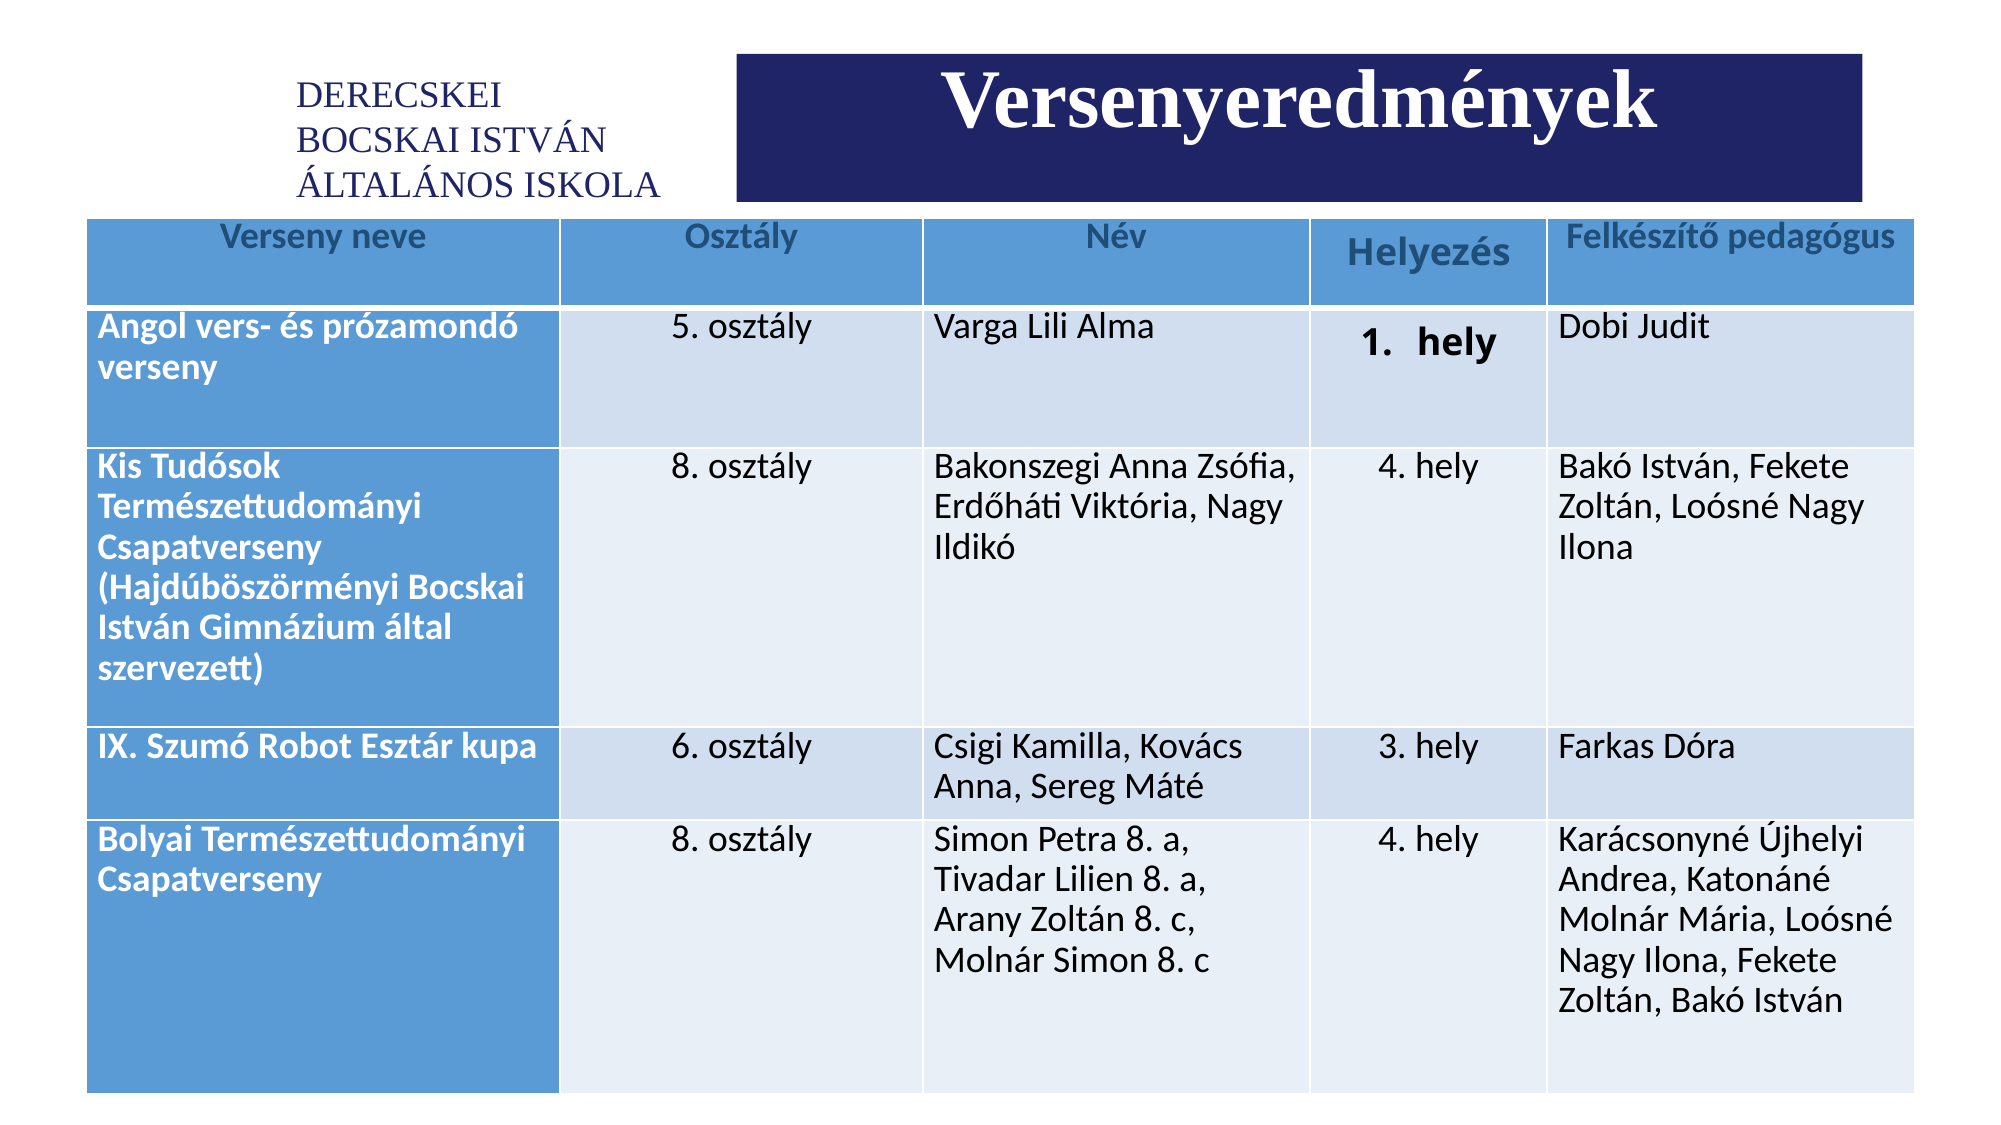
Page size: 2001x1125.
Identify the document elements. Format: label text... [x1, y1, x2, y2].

table_cell Csigi Kamilla, Kovács Anna, Sereg Máté [924, 728, 1309, 819]
table_cell Bolyai Természettudományi Csapatverseny [87, 821, 559, 1093]
table_header Felkészítő pedagógus [1548, 219, 1914, 305]
list Versenyeredmények [736, 53, 1863, 202]
table_cell Dobi Judit [1548, 311, 1914, 447]
table_cell Simon Petra 8. a, Tivadar Lilien 8. a, Arany Zoltán 8. c, Molnár Simon 8. c [924, 821, 1309, 1093]
table_cell Kis Tudósok Természettudományi Csapatverseny (Hajdúböszörményi Bocskai István Gimnázium által szervezett) [87, 449, 559, 726]
table_cell Bakó István, Fekete Zoltán, Loósné Nagy Ilona [1548, 449, 1914, 726]
table_cell Varga Lili Alma [924, 311, 1309, 447]
table_cell hely [1311, 311, 1546, 447]
table_cell Farkas Dóra [1548, 728, 1914, 819]
table_cell 4. hely [1311, 449, 1546, 726]
table_cell Angol vers- és prózamondó verseny [87, 311, 559, 447]
table_cell 8. osztály [561, 449, 922, 726]
table_cell Karácsonyné Újhelyi Andrea, Katonáné Molnár Mária, Loósné Nagy Ilona, Fekete Zoltán, Bakó István [1548, 821, 1914, 1093]
table_header Név [924, 219, 1309, 305]
table_header Osztály [561, 219, 922, 305]
table_cell 8. osztály [561, 821, 922, 1093]
table_cell 3. hely [1311, 728, 1546, 819]
table_cell IX. Szumó Robot Esztár kupa [87, 728, 559, 819]
table_cell 4. hely [1311, 821, 1546, 1093]
table_cell 5. osztály [561, 311, 922, 447]
table_cell 6. osztály [561, 728, 922, 819]
table_header Verseny neve [87, 219, 559, 305]
table_cell Bakonszegi Anna Zsófia, Erdőháti Viktória, Nagy Ildikó [924, 449, 1309, 726]
table_header Helyezés [1311, 219, 1546, 305]
